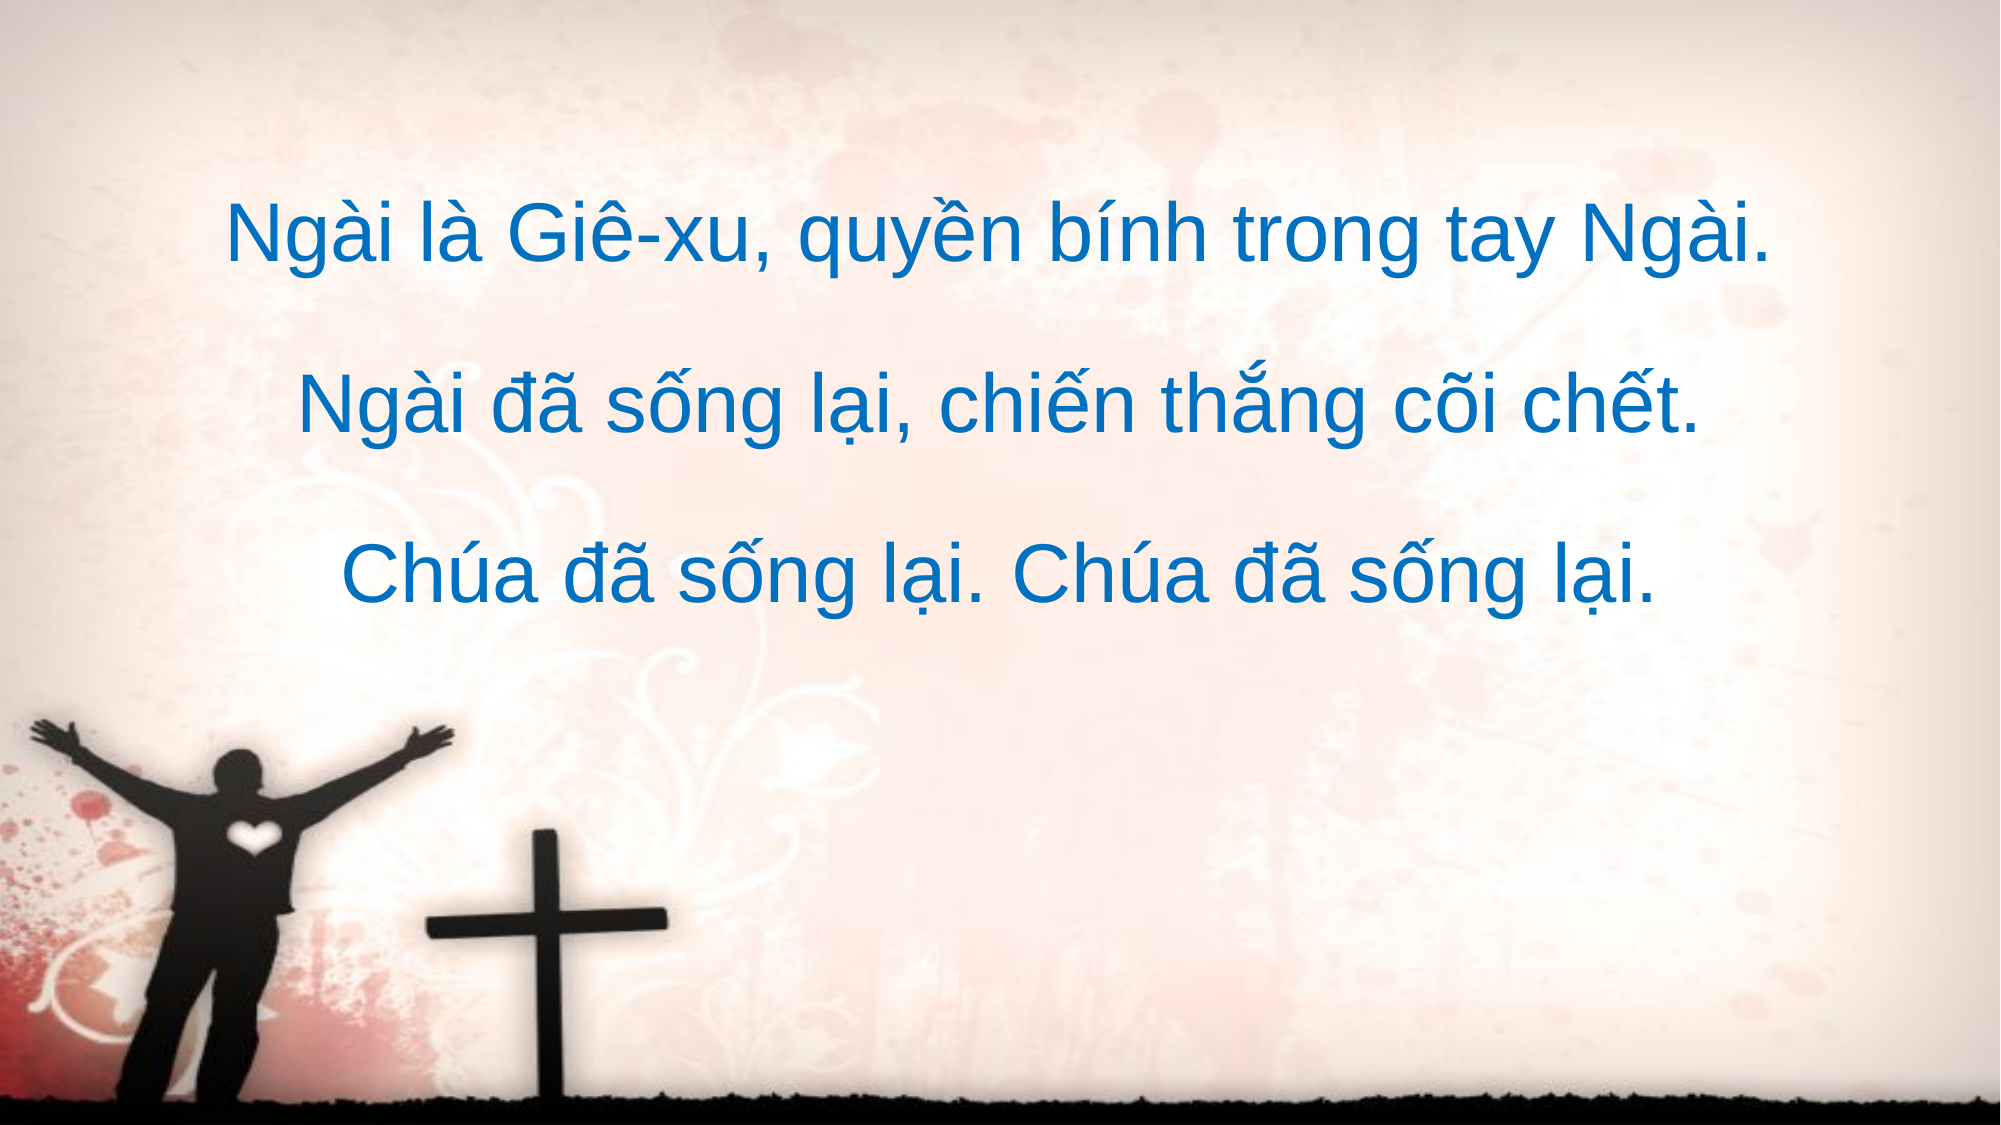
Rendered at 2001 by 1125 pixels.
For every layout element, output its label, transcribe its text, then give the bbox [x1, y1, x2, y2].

list Ngài là Giê-xu, quyền bính trong tay Ngài. Ngài đã sống lại, chiến thắng cõi chết. Chúa đã sống lại. Chúa đã sống lại. [0, 0, 2000, 1125]
